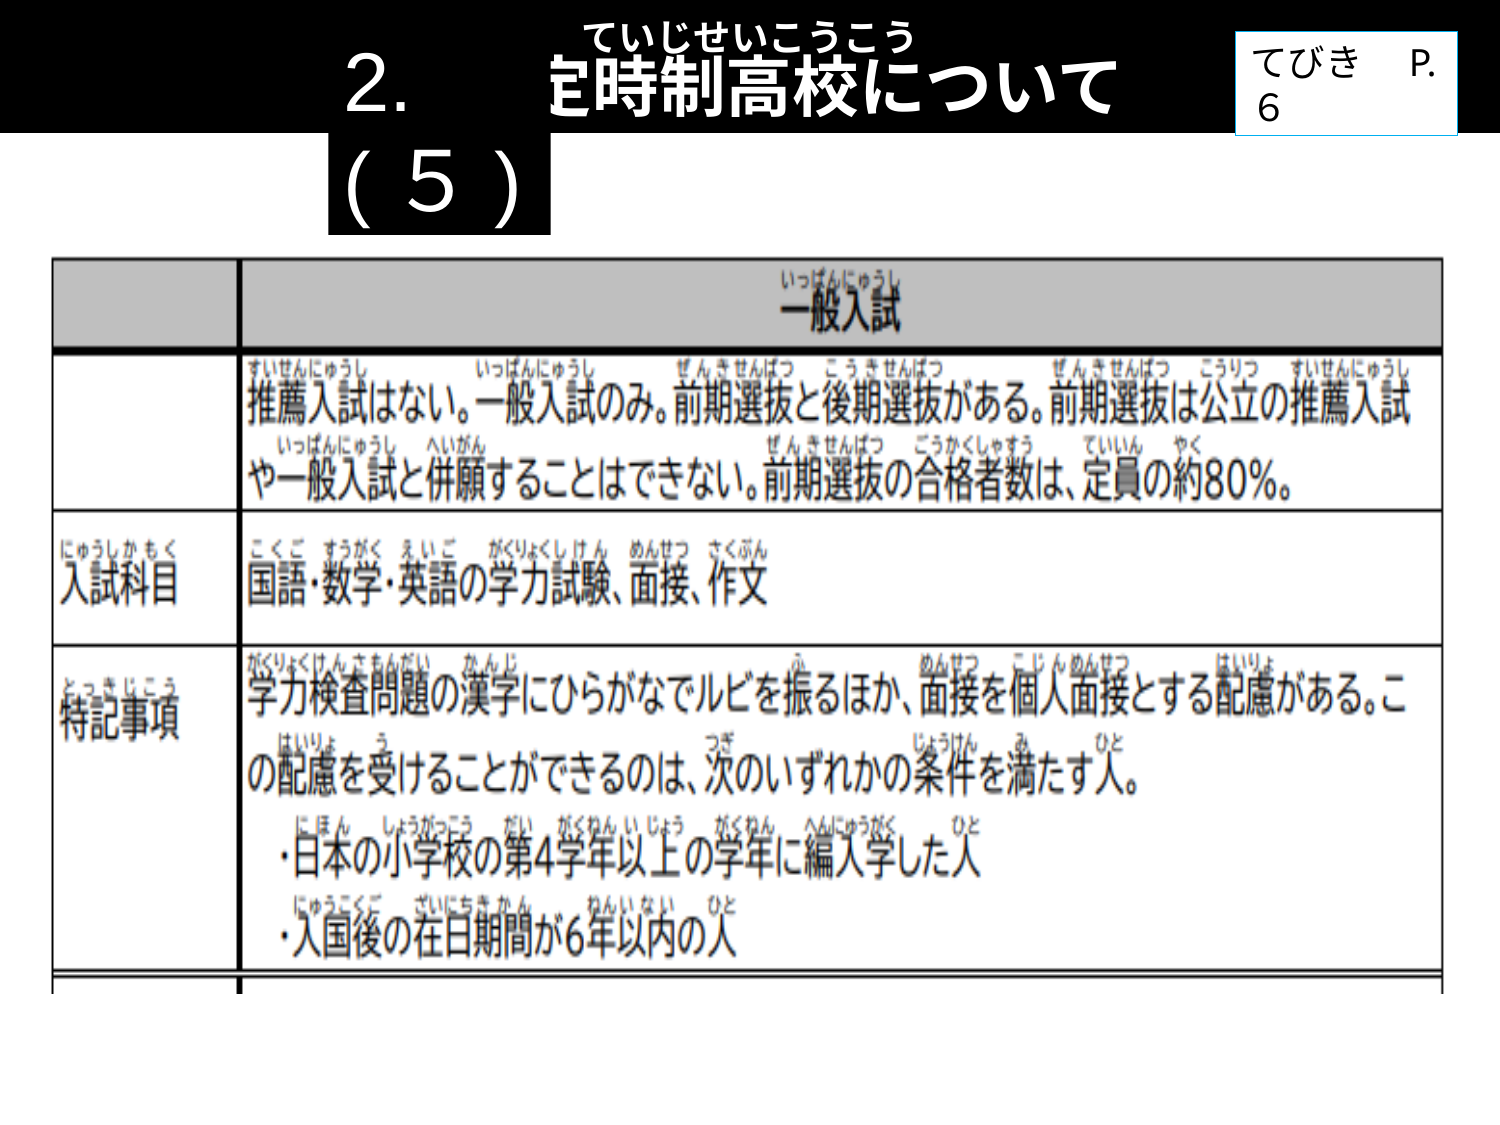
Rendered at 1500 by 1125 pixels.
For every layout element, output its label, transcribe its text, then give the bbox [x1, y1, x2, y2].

text_box 2.(５) [328, 20, 551, 235]
text_box ていじせいこうこう 定時制高校について [0, 0, 1500, 133]
picture [39, 245, 1461, 994]
text_box てびき P.６ [1235, 31, 1458, 136]
